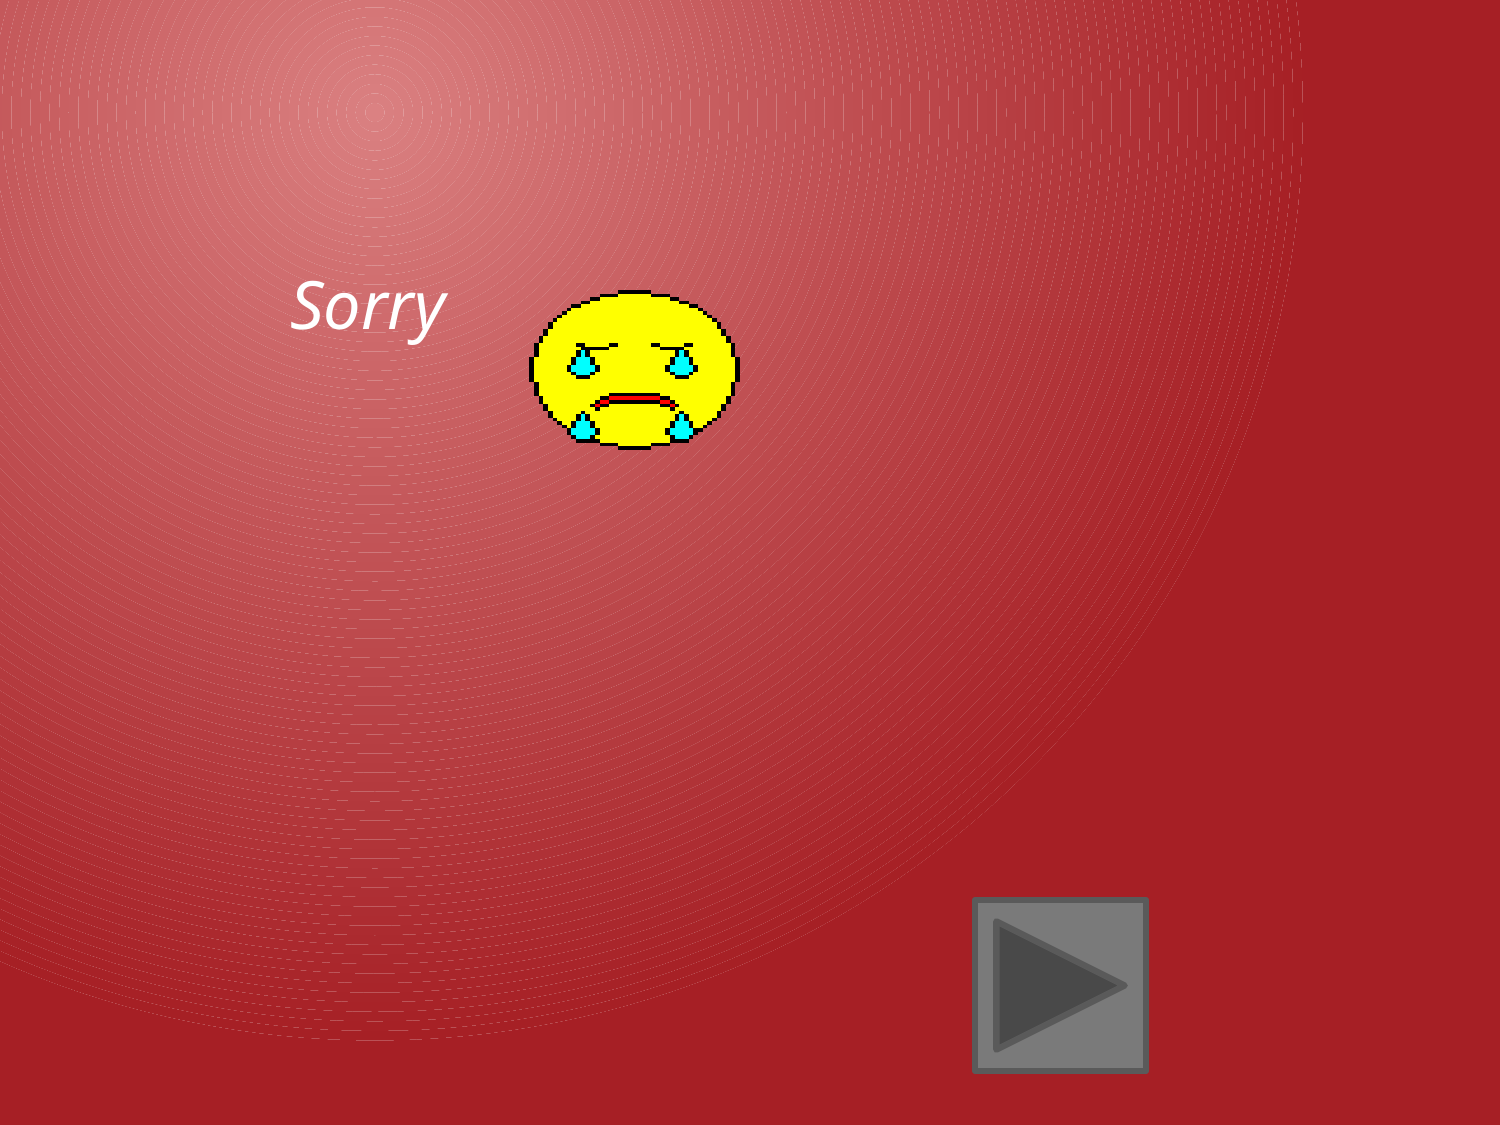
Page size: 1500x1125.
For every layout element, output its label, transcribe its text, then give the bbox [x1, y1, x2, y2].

picture [524, 287, 751, 476]
list Sorry [275, 174, 968, 813]
text_box [972, 897, 1149, 1074]
